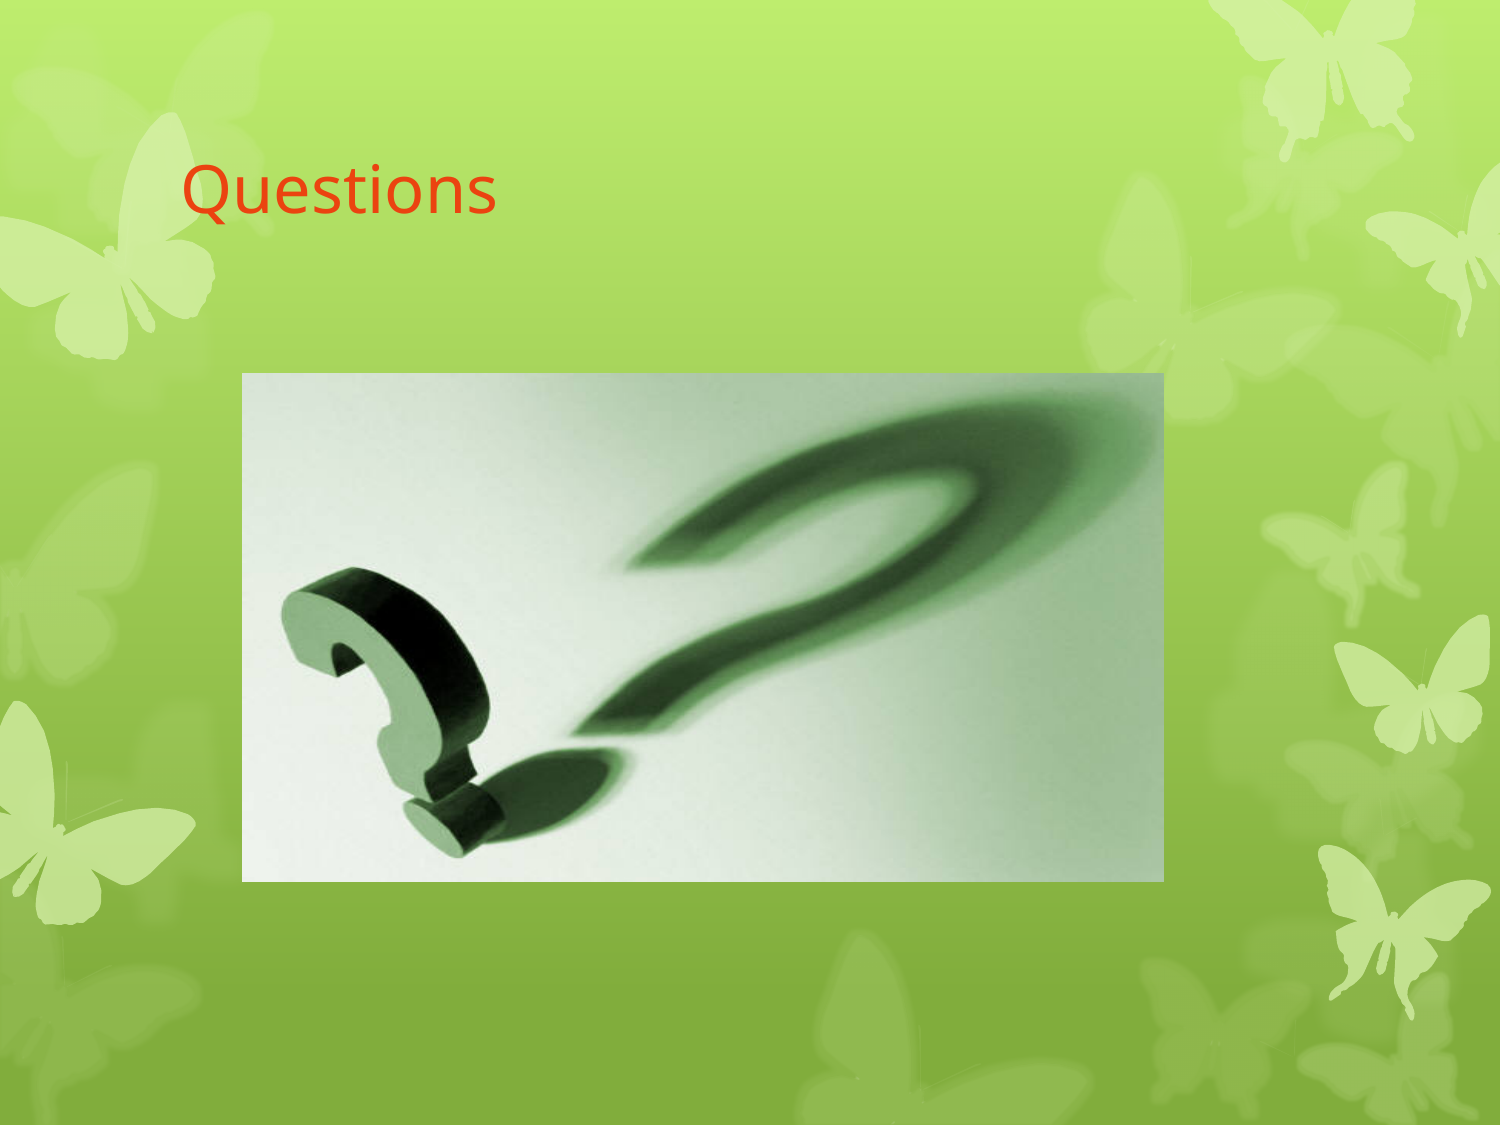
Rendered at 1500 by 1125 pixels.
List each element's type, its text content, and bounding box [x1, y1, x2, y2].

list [241, 372, 1164, 882]
title Questions [165, 110, 1335, 263]
